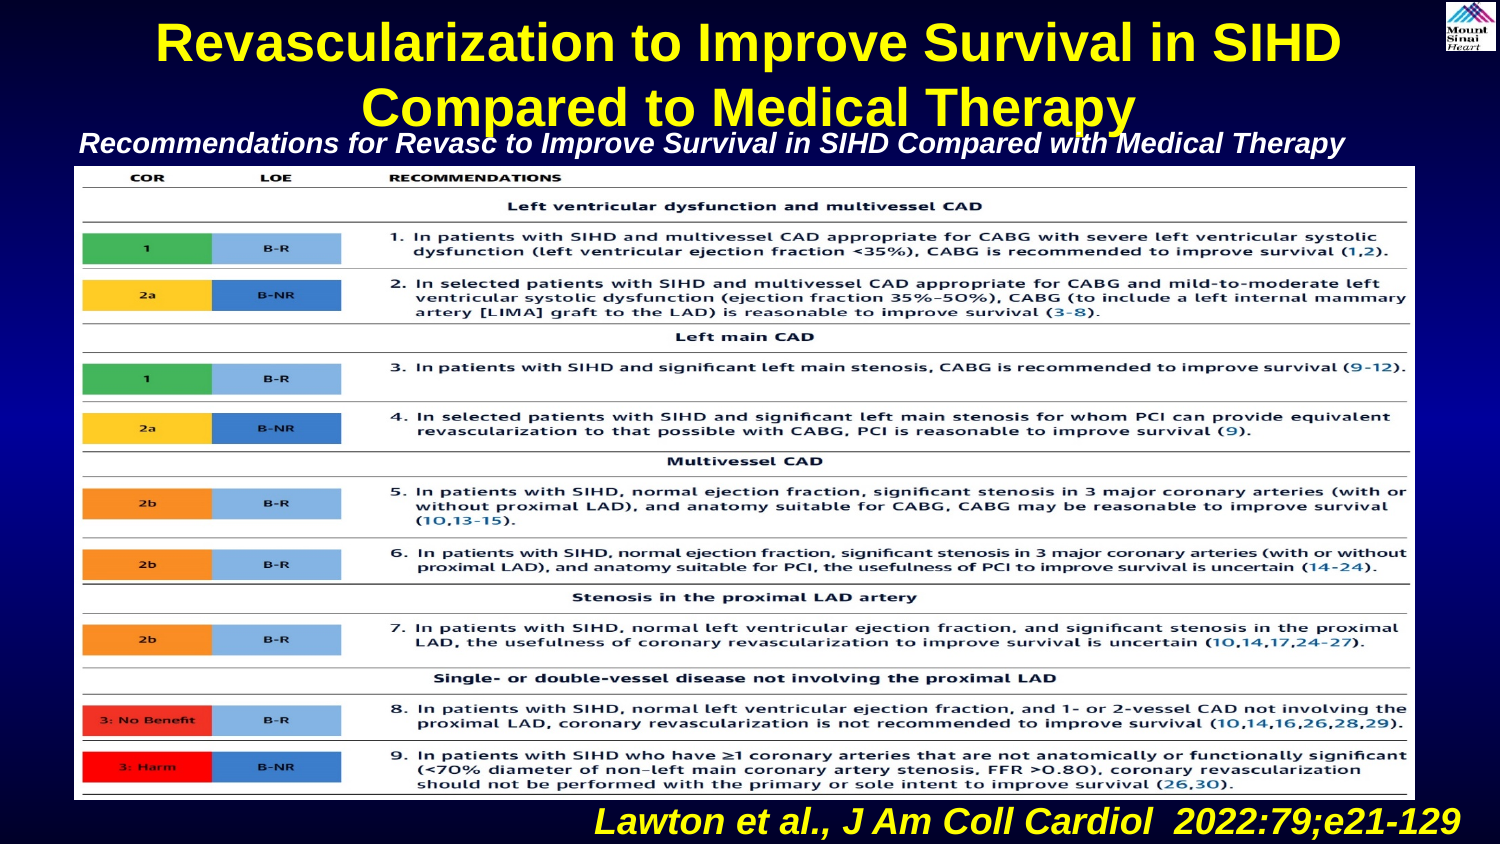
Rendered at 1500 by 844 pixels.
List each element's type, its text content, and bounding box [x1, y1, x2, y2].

picture [74, 166, 1415, 800]
text_box Lawton et al., J Am Coll Cardiol 2022:79;e21-129 [579, 789, 1500, 844]
picture [1446, 2, 1496, 51]
text_box Revascularization to Improve Survival in SIHD Compared to Medical Therapy [117, 0, 1383, 116]
text_box Recommendations for Revasc to Improve Survival in SIHD Compared with Medical Therapy [64, 116, 1395, 167]
